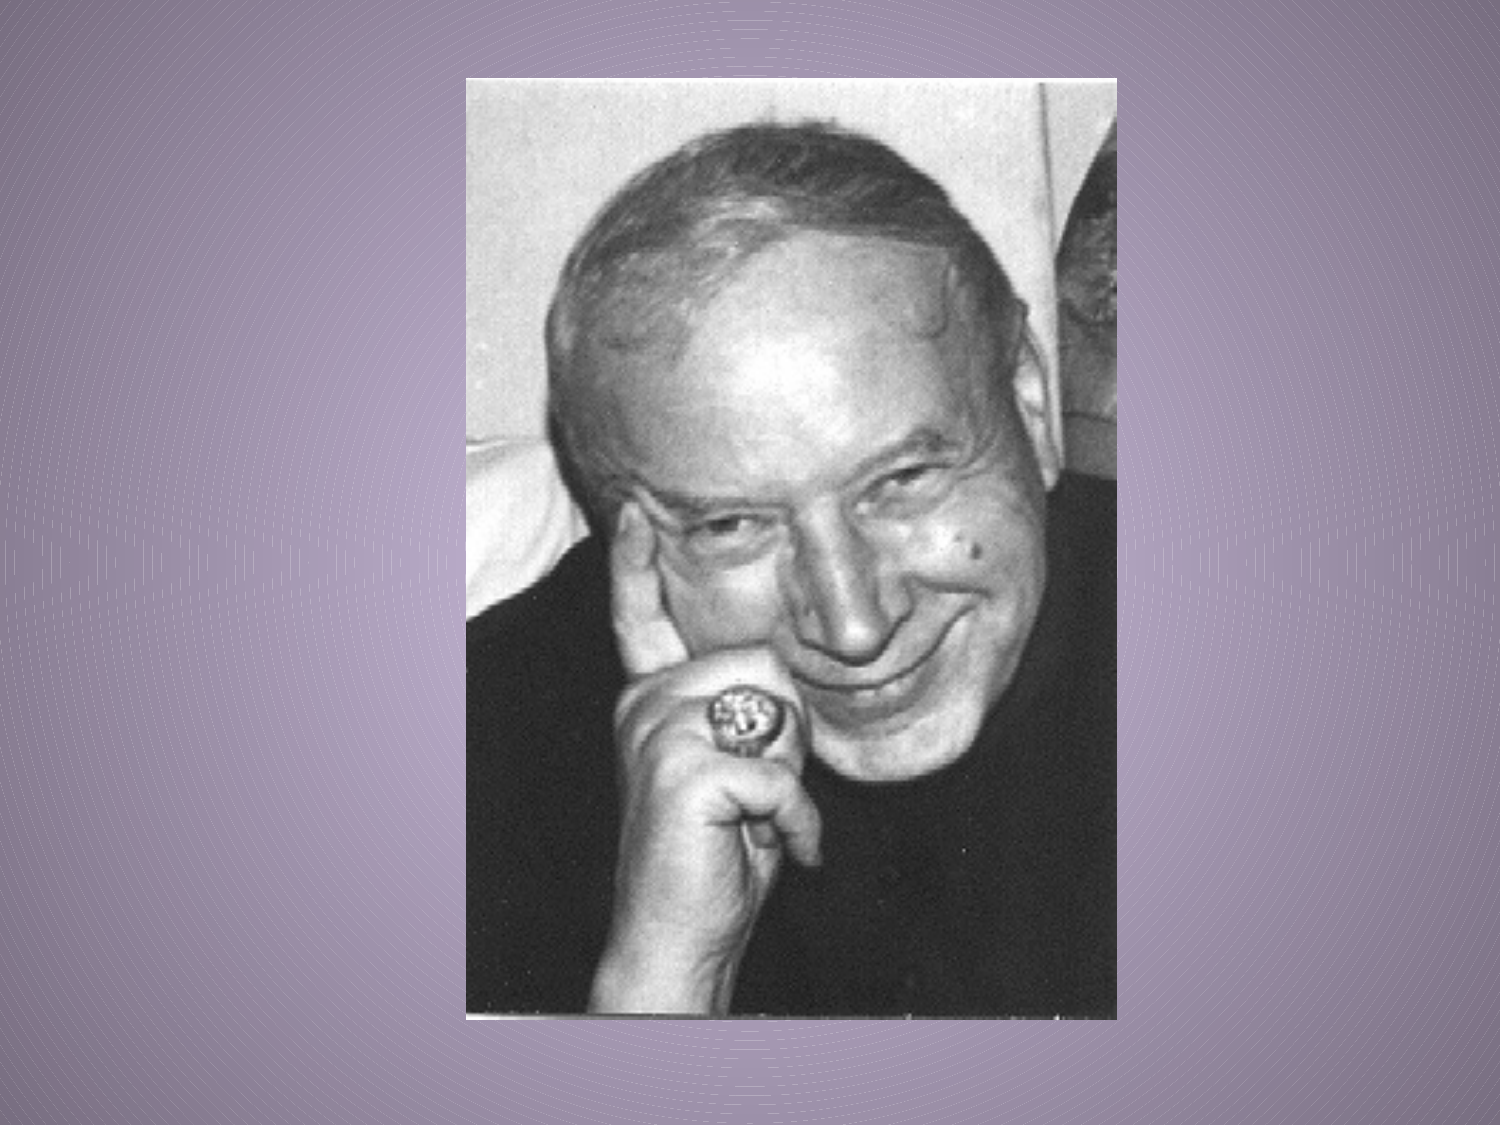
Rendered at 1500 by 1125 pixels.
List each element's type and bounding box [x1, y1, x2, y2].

picture [466, 77, 1117, 1021]
